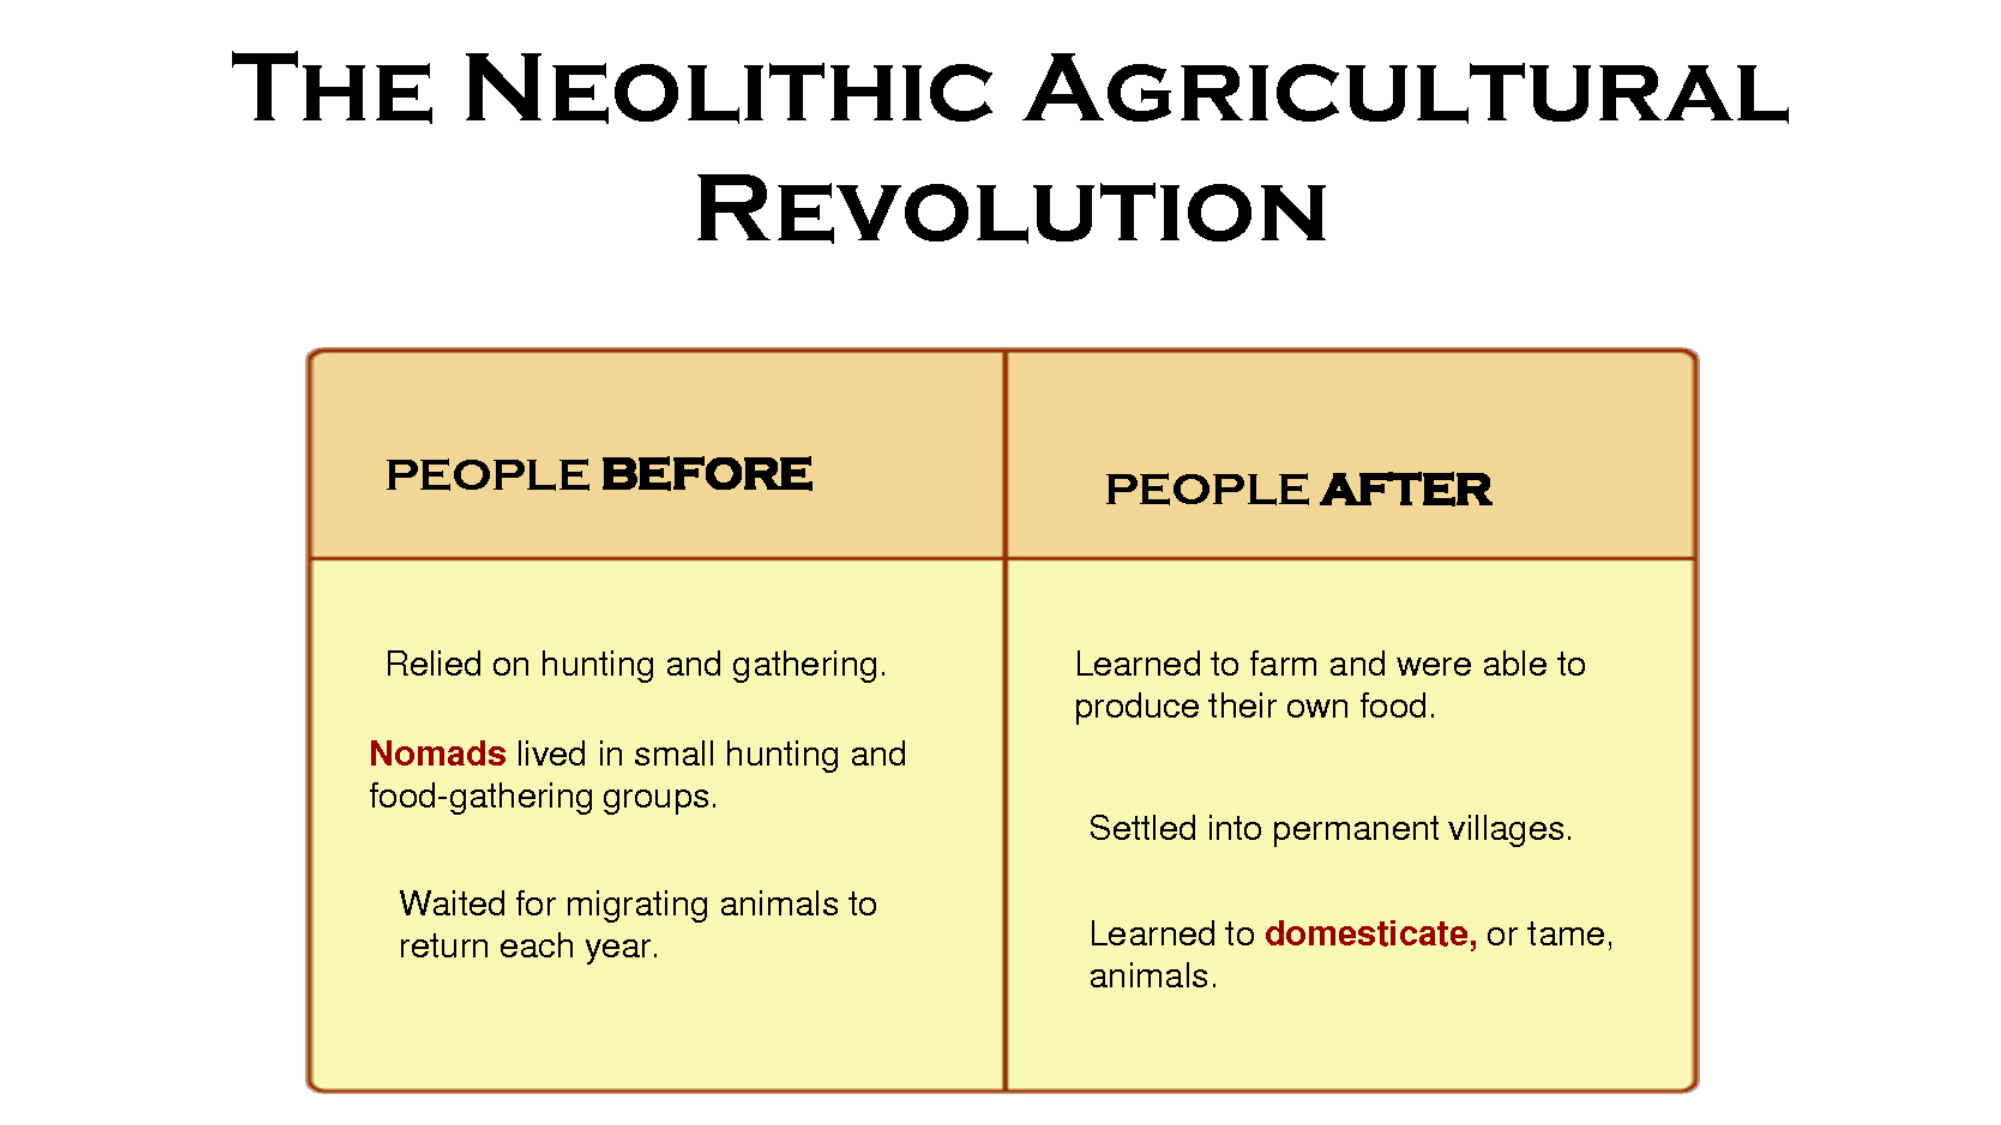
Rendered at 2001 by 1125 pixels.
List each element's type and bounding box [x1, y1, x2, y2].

picture [224, 26, 1804, 1109]
